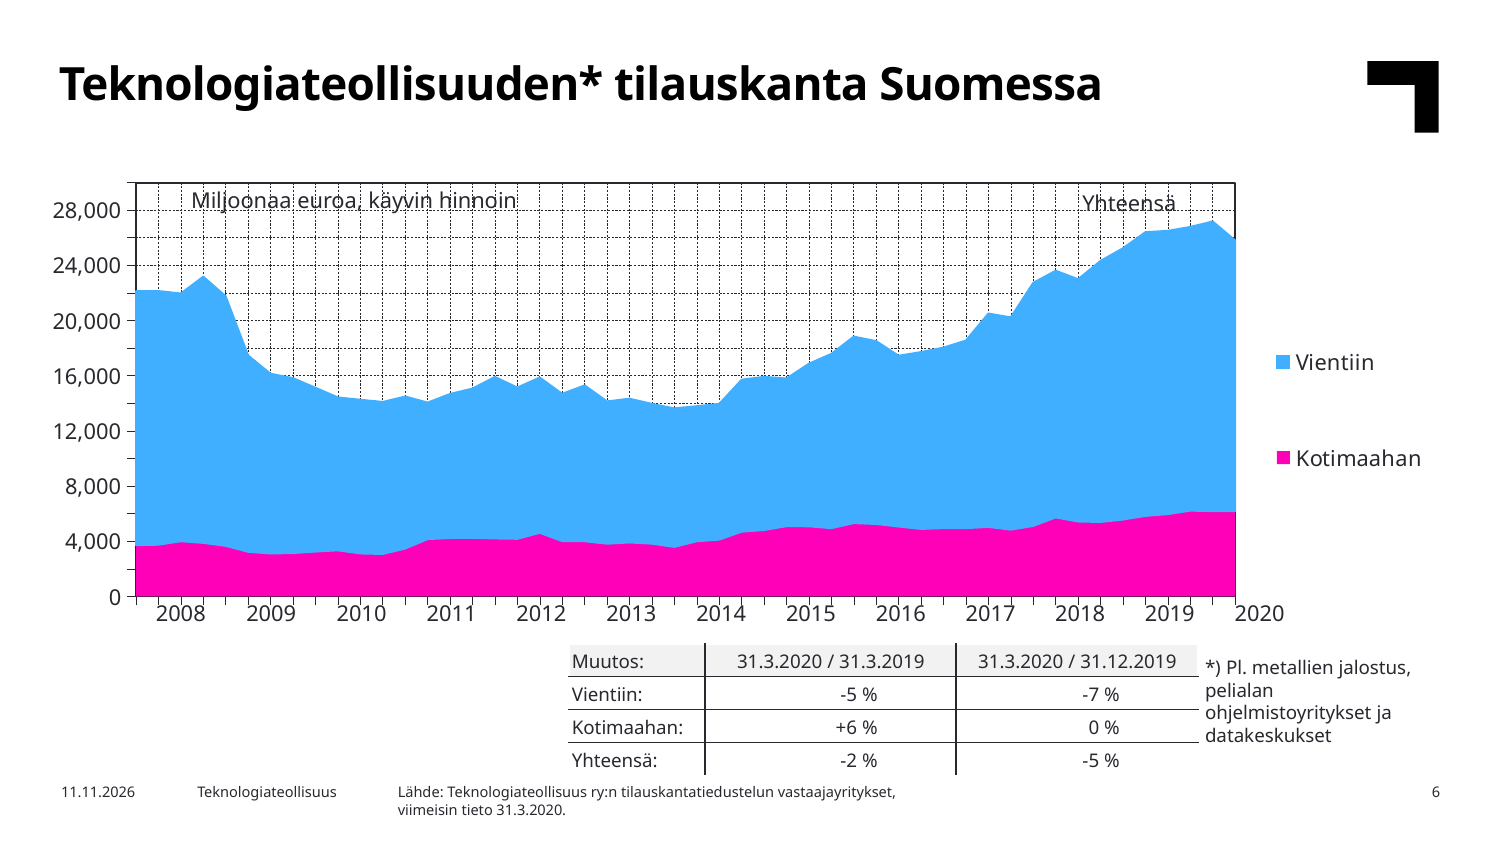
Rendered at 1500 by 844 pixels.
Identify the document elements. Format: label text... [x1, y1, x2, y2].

slide_number 6 [1313, 775, 1456, 803]
list Teknologiateollisuuden* tilauskanta Suomessa [41, 46, 1353, 153]
table_cell +6 % [706, 710, 955, 742]
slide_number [46, 775, 182, 803]
table_cell 0 % [957, 710, 1190, 742]
table_header Muutos: [570, 645, 704, 676]
list Lähde: Teknologiateollisuus ry:n tilauskantatiedustelun vastaajayritykset, viimeisin tieto 31.3.2020. [382, 775, 1133, 816]
table_cell Vientiin: [570, 677, 704, 709]
footer Teknologiateollisuus [182, 775, 382, 803]
table_cell -7 % [957, 677, 1190, 709]
table_cell Kotimaahan: [570, 710, 704, 742]
text_box *) Pl. metallien jalostus, pelialan ohjelmistoyritykset ja datakeskukset [1190, 648, 1440, 754]
table_cell Yhteensä: [570, 743, 704, 775]
table_header 31.3.2020 / 31.12.2019 [957, 645, 1197, 676]
chart [29, 166, 1483, 635]
table_header 31.3.2020 / 31.3.2019 [706, 645, 955, 676]
table_cell -2 % [706, 743, 955, 775]
table_cell -5 % [706, 677, 955, 709]
table_cell -5 % [957, 743, 1197, 775]
